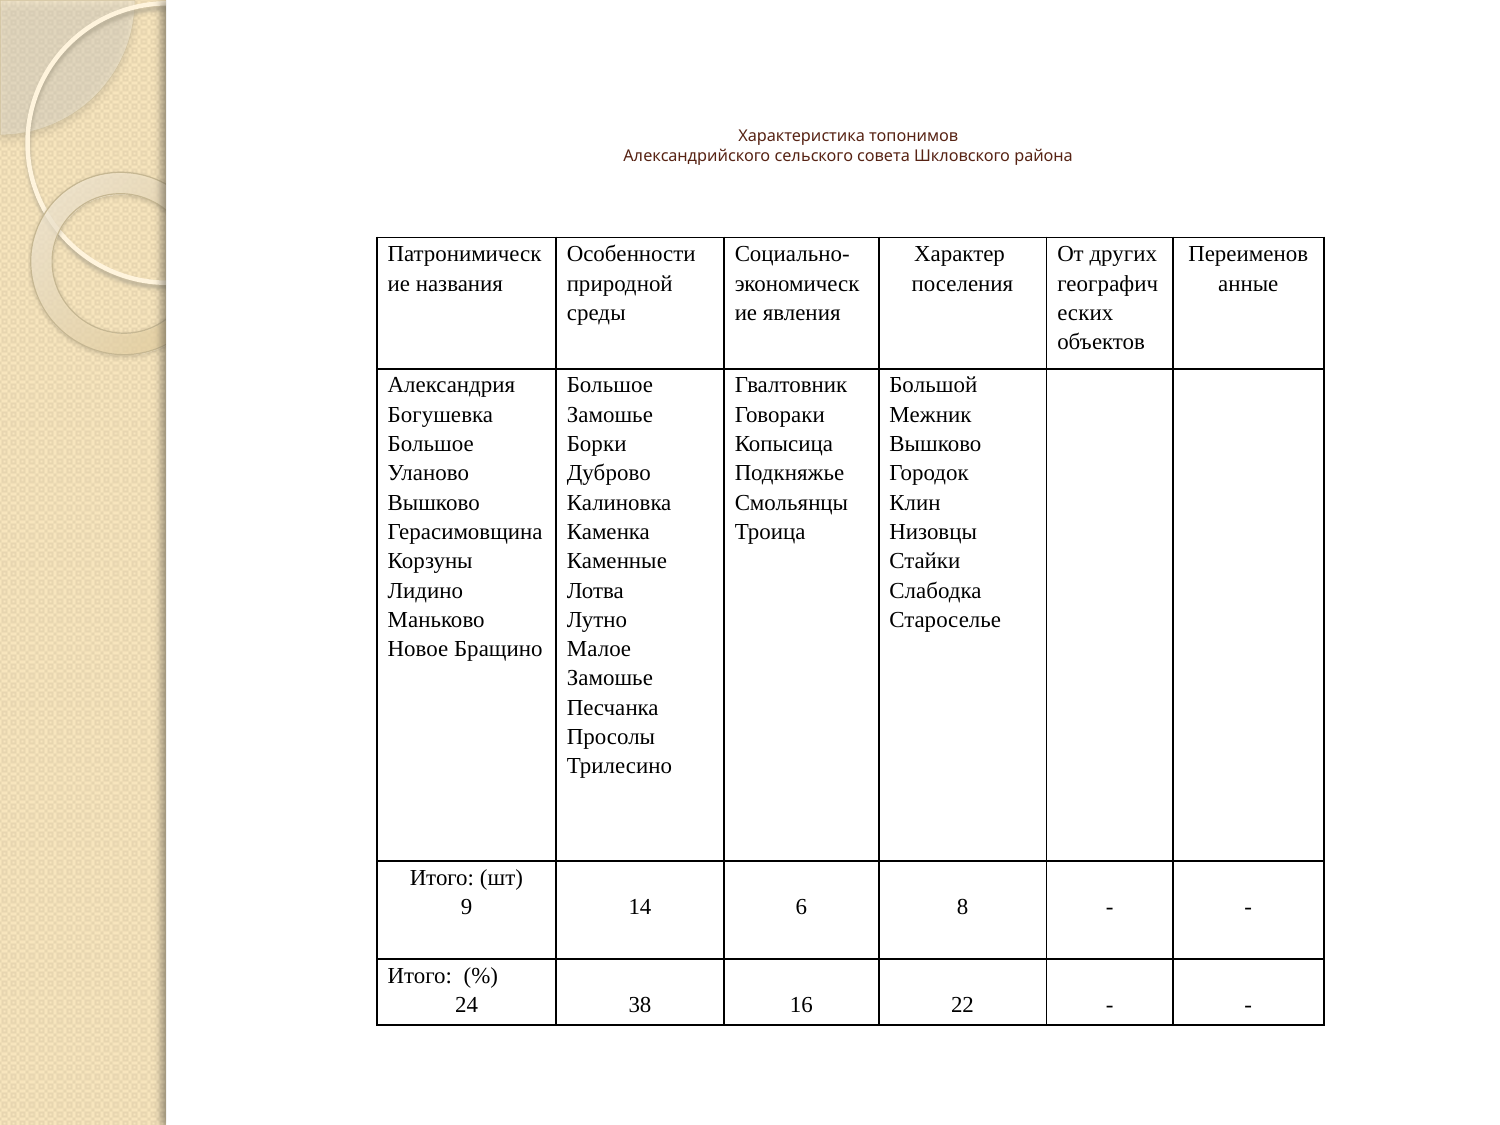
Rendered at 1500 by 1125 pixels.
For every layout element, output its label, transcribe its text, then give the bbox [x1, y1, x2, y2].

table_header От других географических объектов [1047, 238, 1172, 368]
table_cell 8 [880, 862, 1046, 958]
table_cell 22 [880, 960, 1046, 1024]
table_cell - [1047, 862, 1172, 958]
table_cell - [1047, 960, 1172, 1024]
table_cell [1047, 370, 1172, 860]
title Характеристика топонимов Александрийского сельского совета Шкловского района [235, 78, 1466, 233]
table_cell - [1174, 960, 1323, 1024]
table_header Особенности природной среды [557, 238, 723, 368]
table_cell 38 [557, 960, 723, 1024]
table_cell Гвалтовник Говораки Копысица Подкняжье Смольянцы Троица [725, 370, 878, 860]
table_cell [1174, 370, 1323, 860]
table_cell 16 [725, 960, 878, 1024]
table_cell Большой Межник Вышково Городок Клин Низовцы Стайки Слабодка Староселье [880, 370, 1046, 860]
table_cell 14 [557, 862, 723, 958]
table_header Характер поселения [880, 238, 1046, 368]
table_cell Итого: (шт) 9 [378, 862, 555, 958]
table_header Патронимические названия [378, 238, 555, 368]
table_cell Итого: (%) 24 [378, 960, 555, 1024]
table_cell Александрия Богушевка Большое Уланово Вышково Герасимовщина Корзуны Лидино Маньково Новое Бращино [378, 370, 555, 860]
table_cell 6 [725, 862, 878, 958]
table_cell - [1174, 862, 1323, 958]
table_header Переименованные [1174, 238, 1323, 368]
table_cell Большое Замошье Борки Дуброво Калиновка Каменка Каменные Лотва Лутно Малое Замошье Песчанка Просолы Трилесино [557, 370, 723, 860]
table_header Социально-экономические явления [725, 238, 878, 368]
